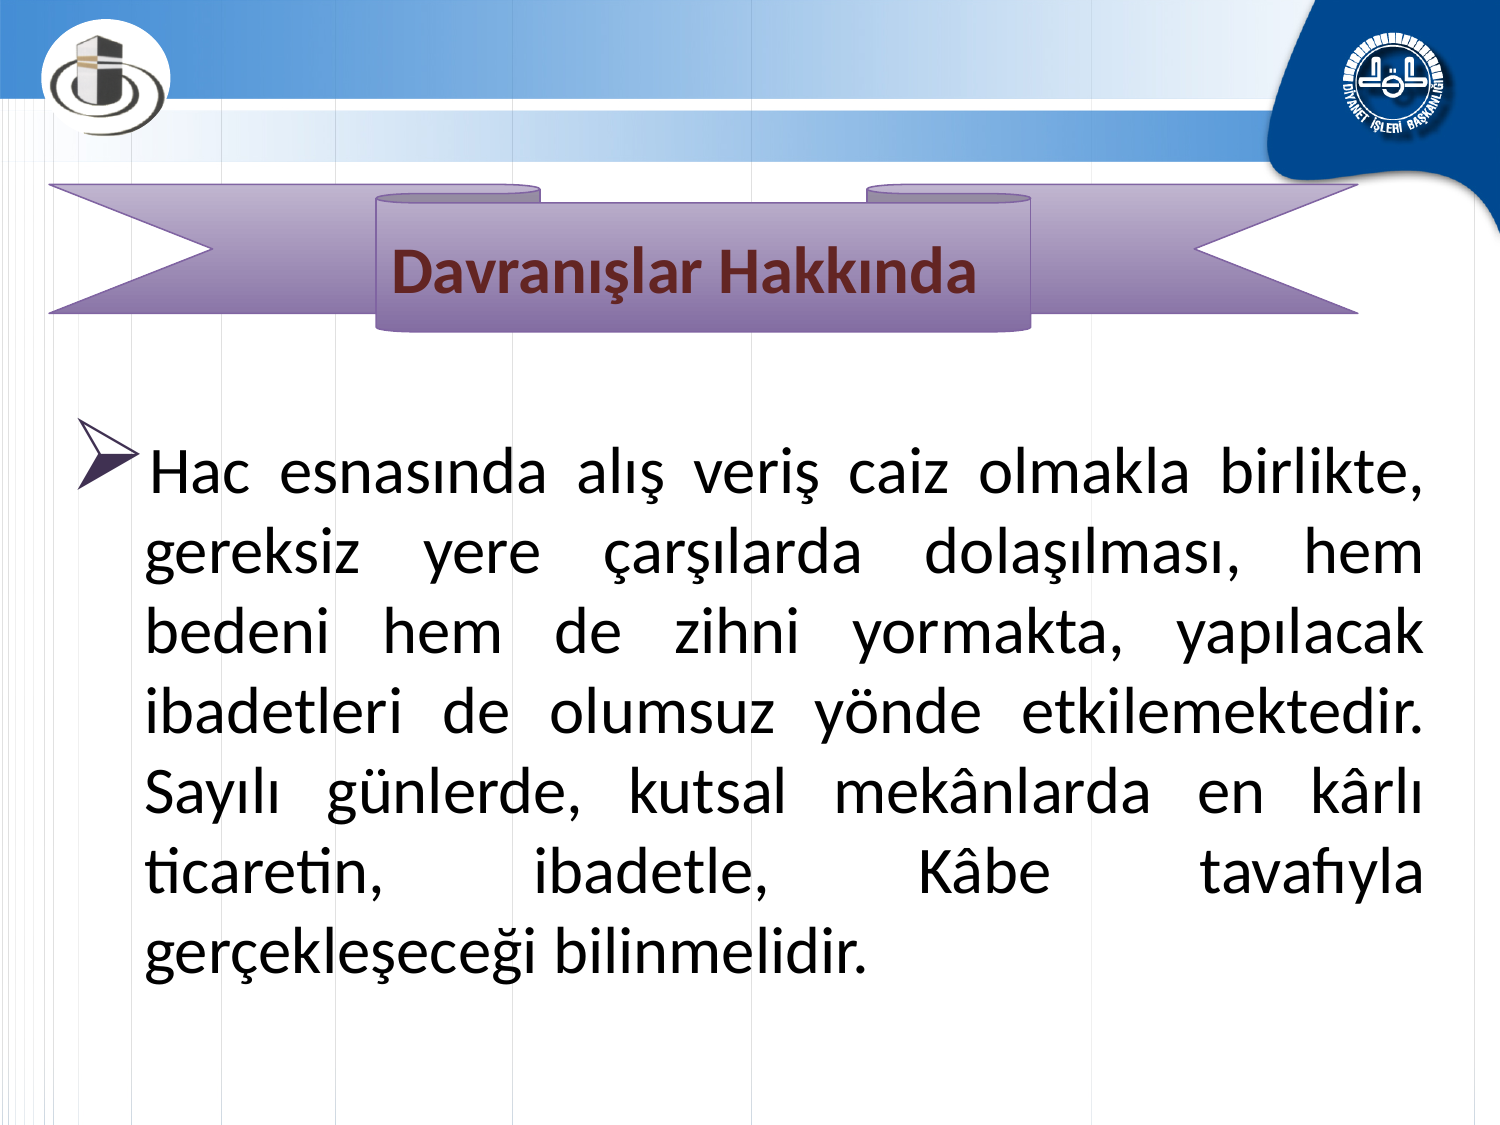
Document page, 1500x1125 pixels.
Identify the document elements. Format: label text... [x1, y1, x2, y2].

text_box Hac esnasında alış veriş caiz olmakla birlikte, gereksiz yere çarşılarda dolaşılması, hem bedeni hem de zihni yormakta, yapılacak ibadetleri de olumsuz yönde etkilemektedir. Sayılı günlerde, kutsal mekânlarda en kârlı ticaretin, ibadetle, Kâbe tavafıyla gerçekleşeceği bilinmelidir. [54, 419, 1441, 994]
text_box Davranışlar Hakkında [48, 183, 1359, 333]
picture [0, 0, 1500, 1125]
